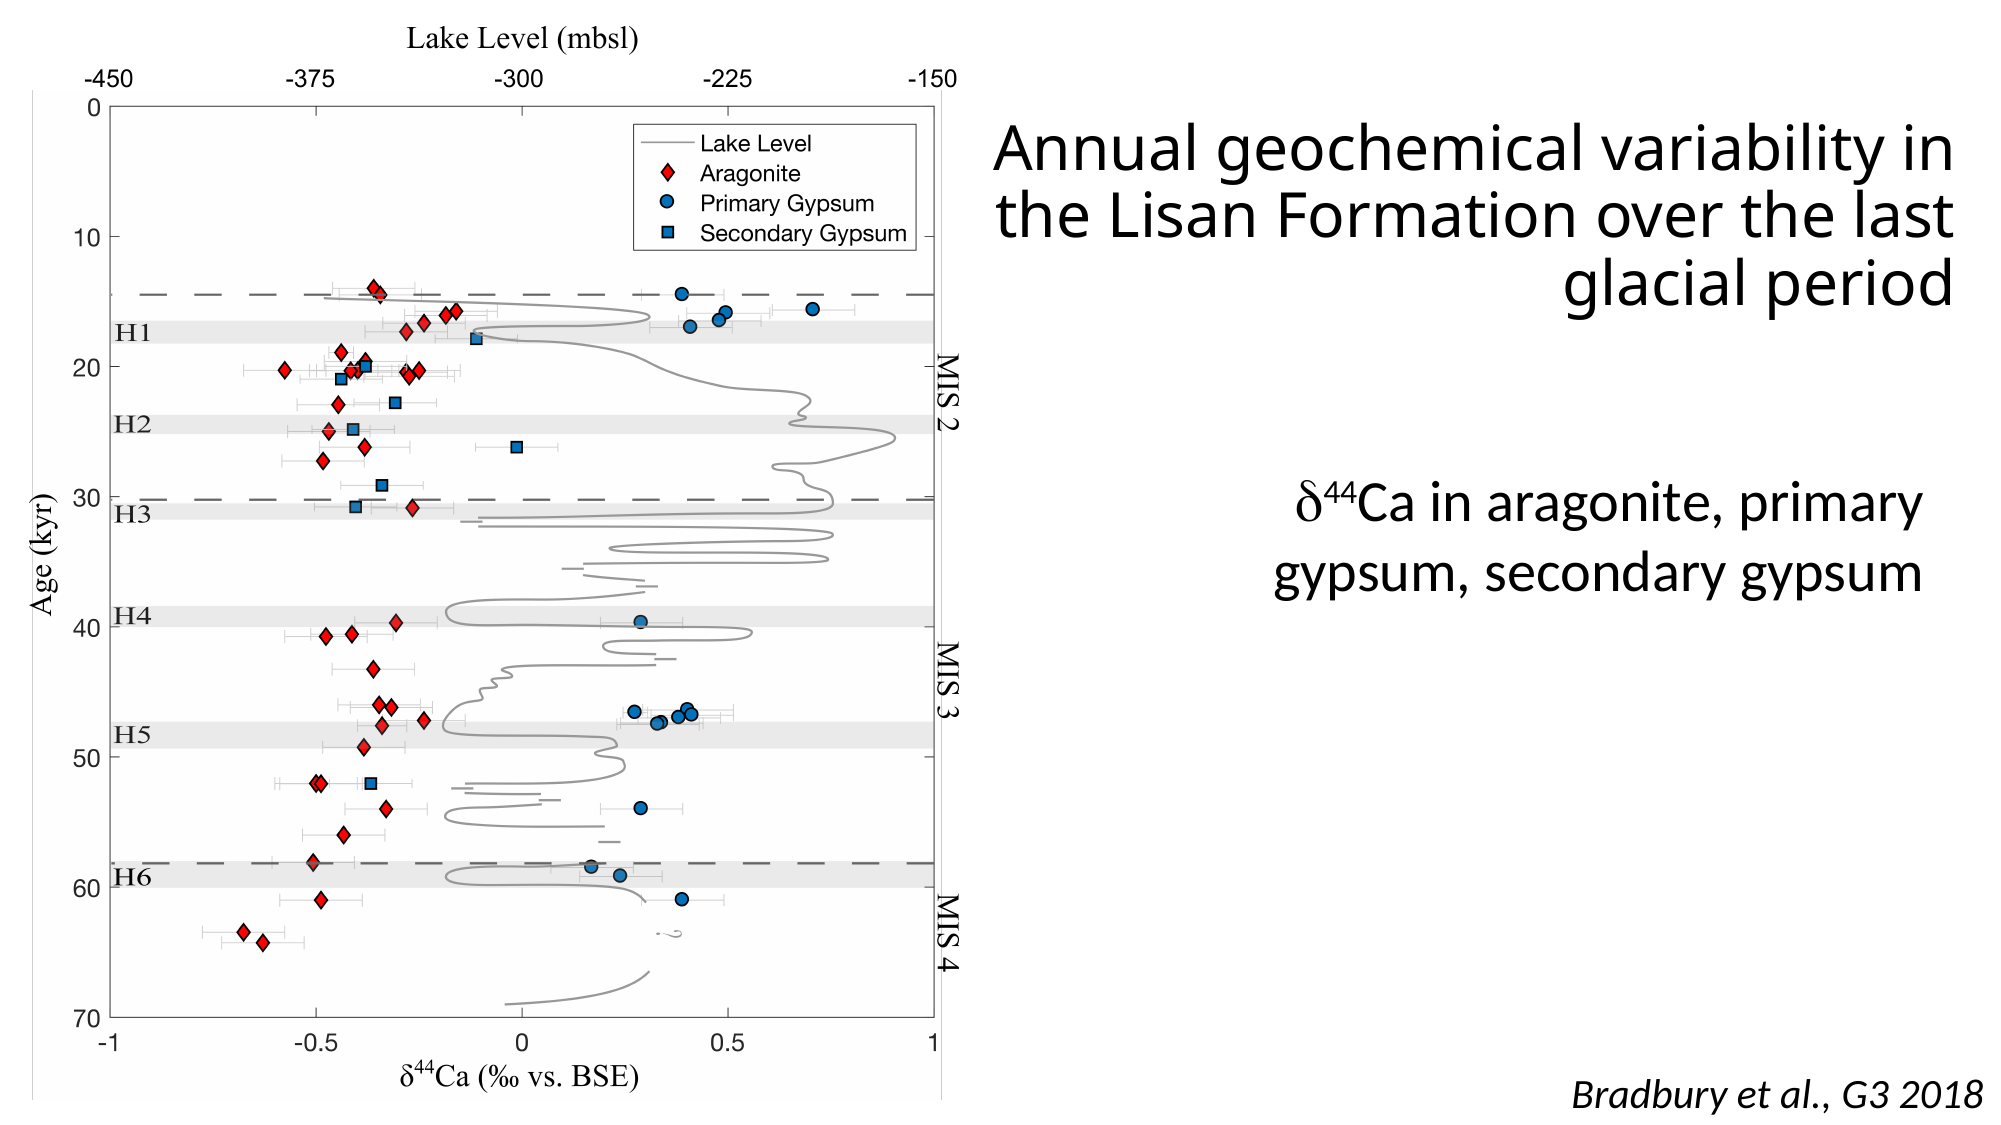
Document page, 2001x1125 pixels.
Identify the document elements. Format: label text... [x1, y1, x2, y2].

text_box Bradbury et al., G3 2018 [1556, 1059, 1999, 1125]
title Annual geochemical variability in the Lisan Formation over the last glacial period [959, 108, 1972, 327]
text_box d44Ca in aragonite, primary gypsum, secondary gypsum [1089, 455, 1939, 611]
picture [29, 26, 959, 1100]
